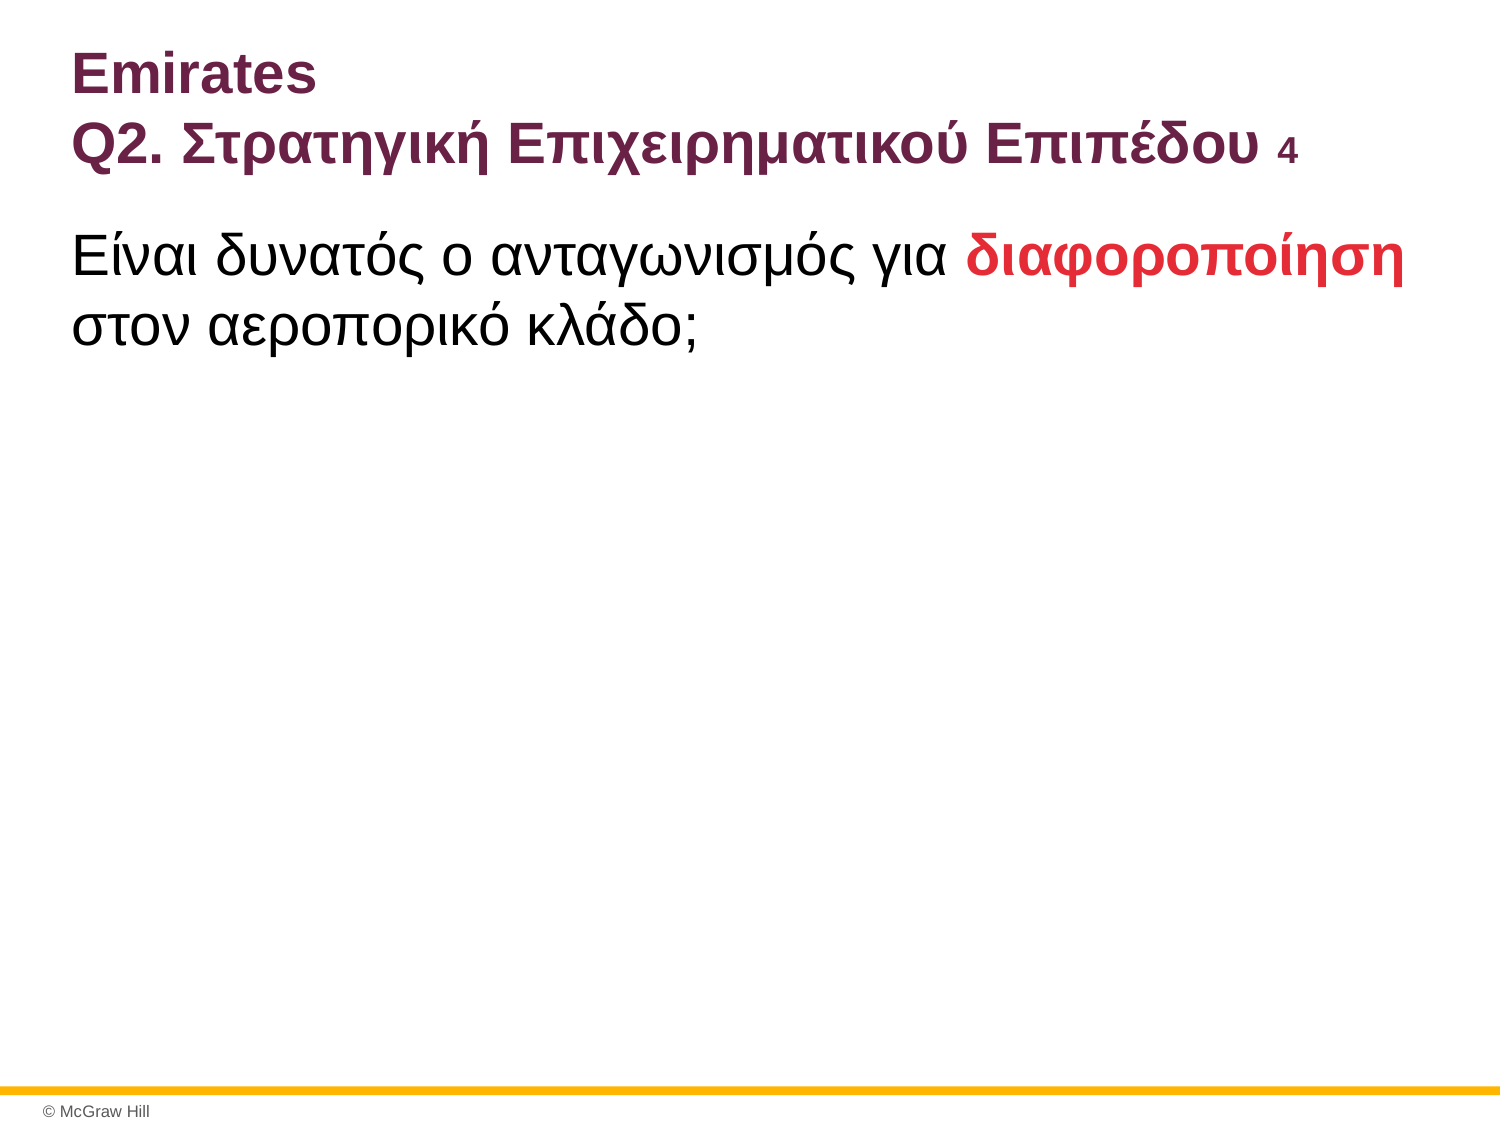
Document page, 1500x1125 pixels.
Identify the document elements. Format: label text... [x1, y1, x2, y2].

title Emirates Q2. Στρατηγική Επιχειρηματικού Επιπέδου 4 [56, 50, 1444, 162]
list Είναι δυνατός ο ανταγωνισμός για διαφοροποίηση στον αεροπορικό κλάδο; [56, 209, 1444, 1025]
